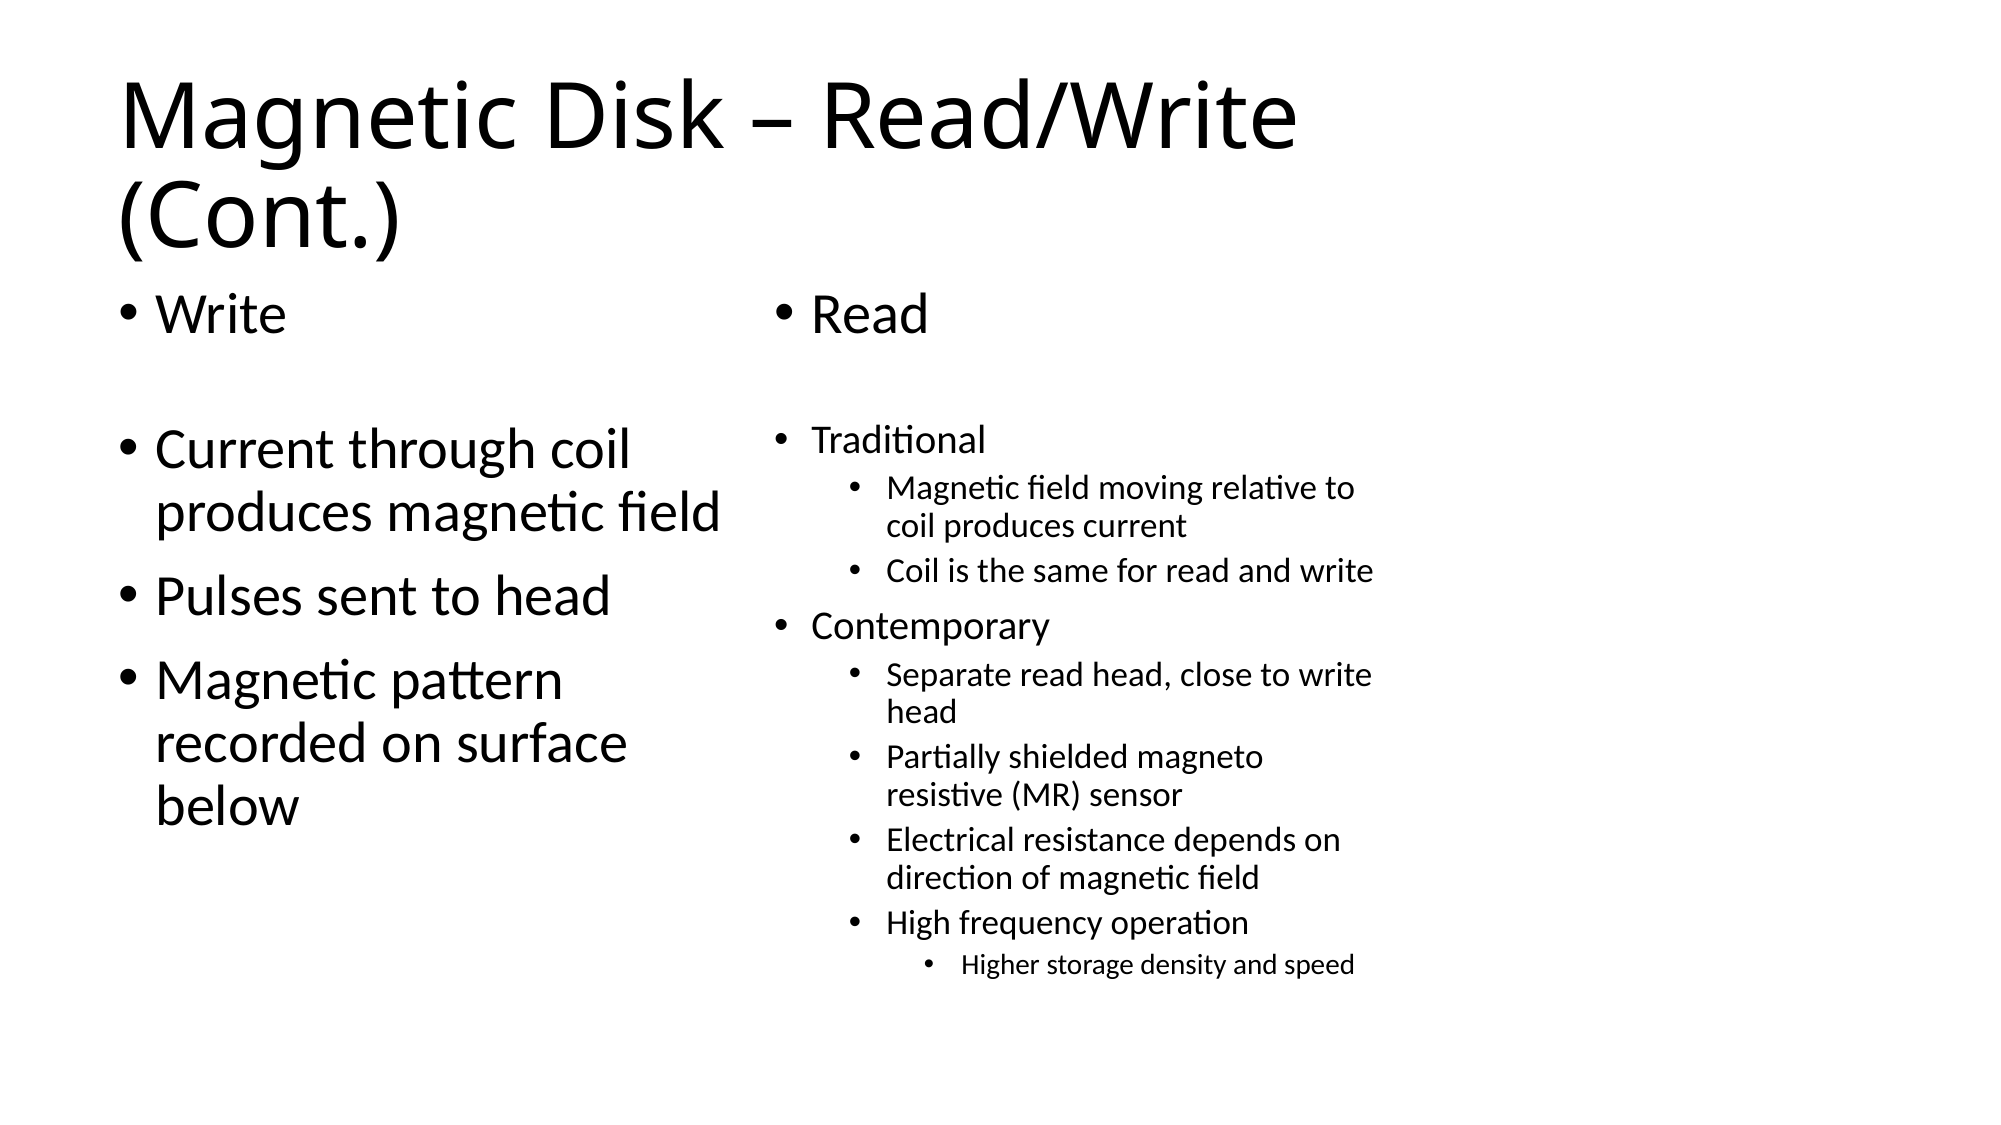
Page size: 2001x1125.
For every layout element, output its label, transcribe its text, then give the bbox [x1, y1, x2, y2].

text_box Current through coil produces magnetic field Pulses sent to head Magnetic pattern recorded on surface below [103, 410, 738, 1016]
text_box Read [759, 275, 1397, 410]
text_box Write [103, 275, 738, 410]
text_box Magnetic Disk – Read/Write (Cont.) [103, 59, 1398, 278]
text_box Traditional Magnetic field moving relative to coil produces current Coil is the same for read and write Contemporary Separate read head, close to write head Partially shielded magneto resistive (MR) sensor Electrical resistance depends on direction of magnetic field High frequency operation Higher storage density and speed [759, 410, 1397, 1016]
